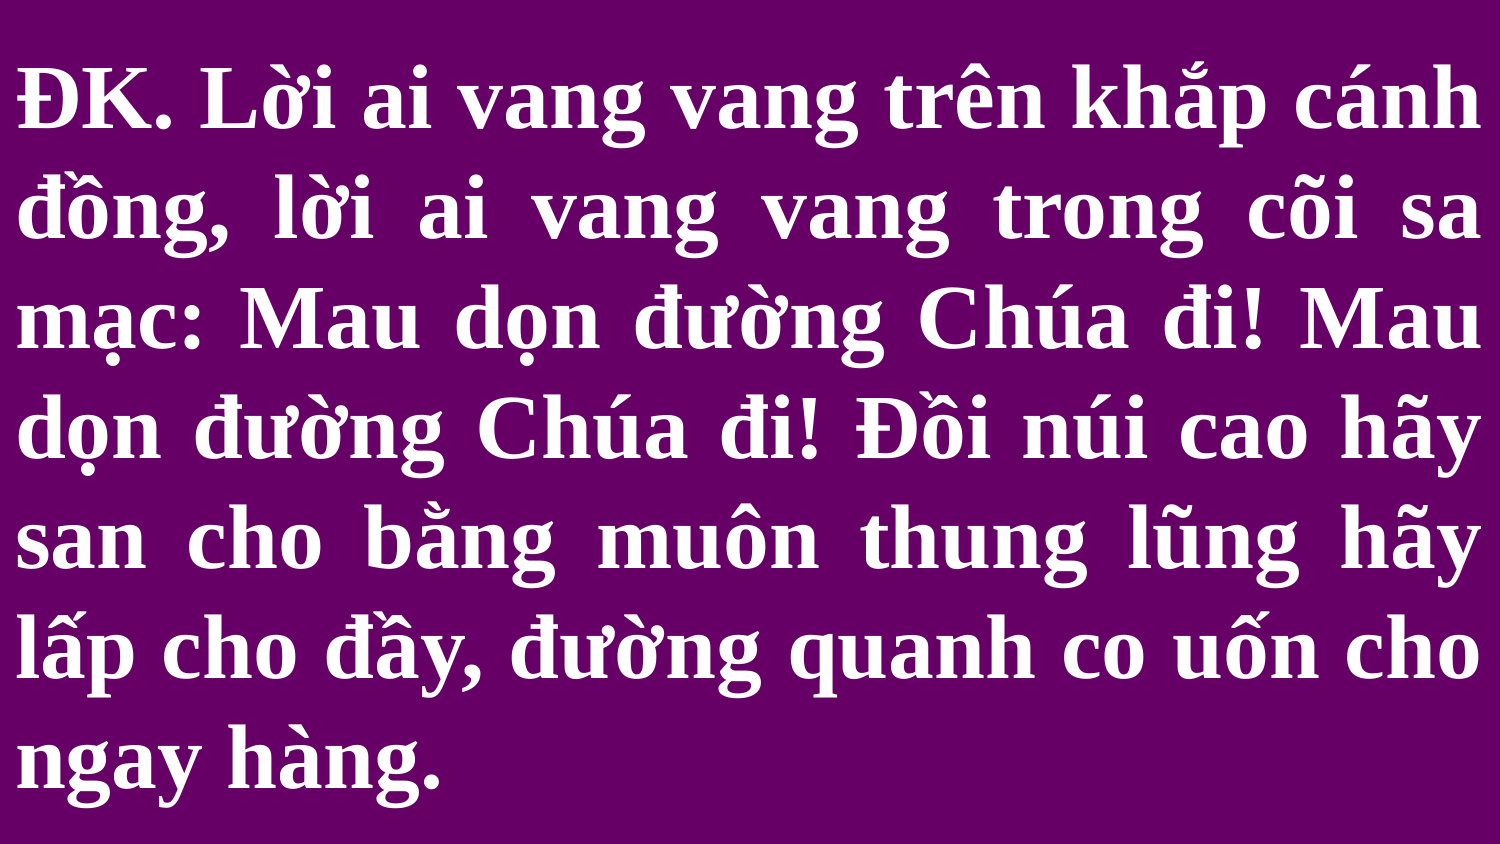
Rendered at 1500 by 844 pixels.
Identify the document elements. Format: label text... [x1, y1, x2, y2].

title ĐK. Lời ai vang vang trên khắp cánh đồng, lời ai vang vang trong cõi sa mạc: Mau dọn đường Chúa đi! Mau dọn đường Chúa đi! Đồi núi cao hãy san cho bằng muôn thung lũng hãy lấp cho đầy, đường quanh co uốn cho ngay hàng. [0, 0, 1500, 844]
